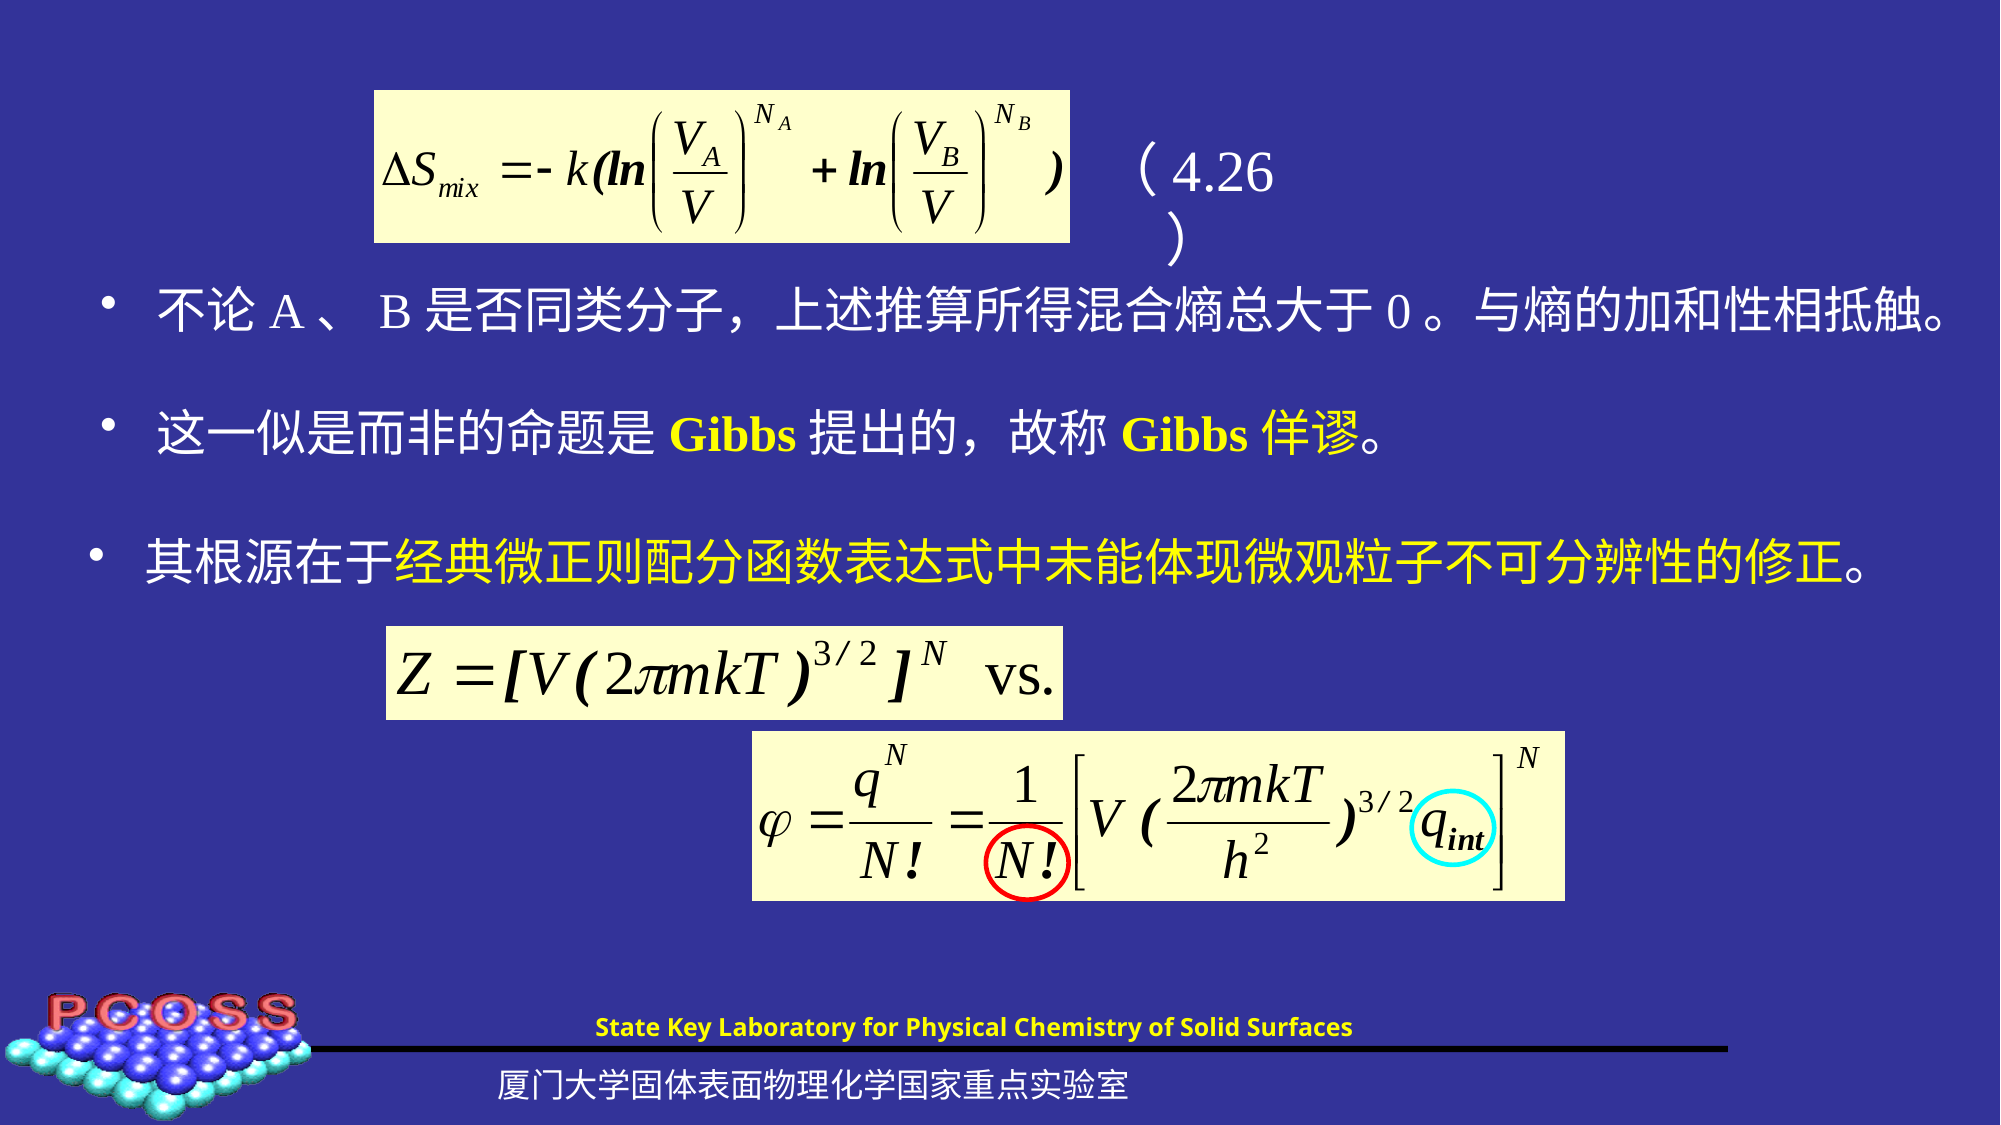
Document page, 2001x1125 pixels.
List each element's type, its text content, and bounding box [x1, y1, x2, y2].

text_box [751, 731, 1565, 901]
text_box 其根源在于经典微正则配分函数表达式中未能体现微观粒子不可分辨性的修正。 [73, 511, 1932, 666]
text_box （4.26） [1076, 125, 1313, 281]
picture [0, 986, 317, 1125]
text_box 这一似是而非的命题是Gibbs提出的，故称Gibbs佯谬。 [85, 381, 1482, 480]
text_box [385, 625, 1064, 721]
list 不论A、B是否同类分子，上述推算所得混合熵总大于0。与熵的加和性相抵触。 [85, 259, 1974, 390]
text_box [373, 89, 1071, 243]
